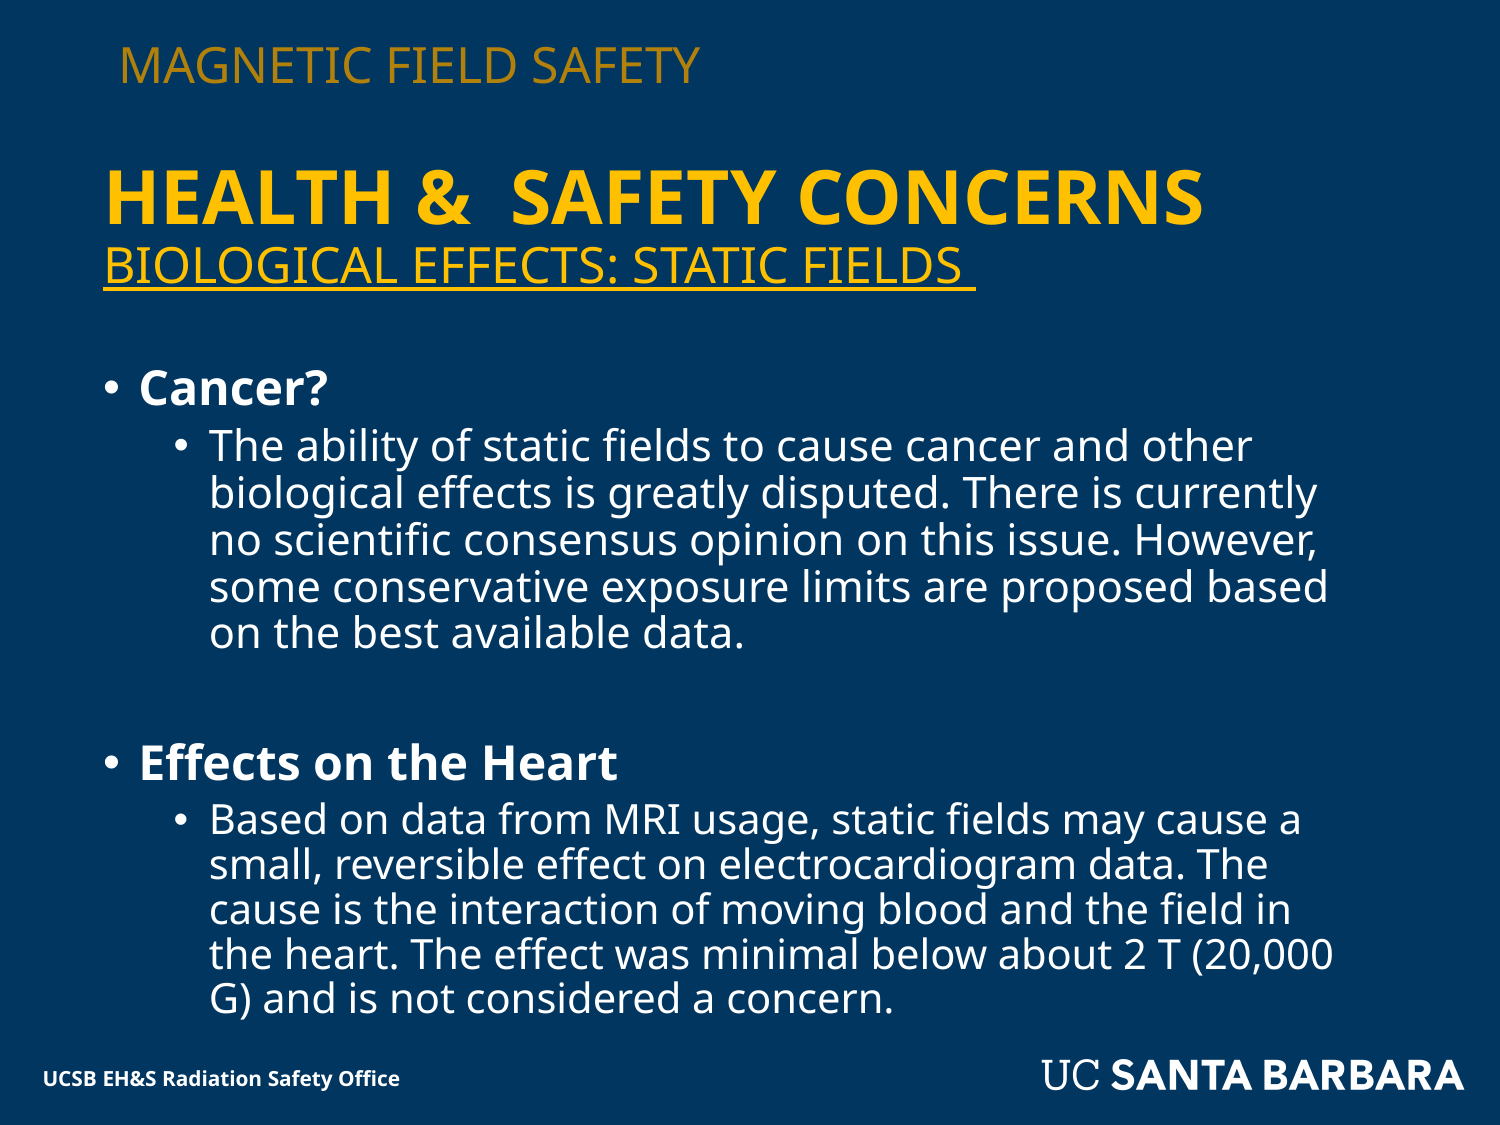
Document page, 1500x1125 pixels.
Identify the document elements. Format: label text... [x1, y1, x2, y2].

picture [1041, 1058, 1465, 1091]
list UCSB EH&S Radiation Safety Office [27, 1058, 750, 1102]
title Magnetic field safety [103, 36, 1147, 103]
text_box Health & Safety concerns Biological effects: static fields [103, 159, 1406, 236]
text_box Cancer? The ability of static fields to cause cancer and other biological effects is greatly disputed. There is currently no scientific consensus opinion on this issue. However, some conservative exposure limits are proposed based on the best available data. Effects on the Heart Based on data from MRI usage, static fields may cause a small, reversible effect on electrocardiogram data. The cause is the interaction of moving blood and the field in the heart. The effect was minimal below about 2 T (20,000 G) and is not considered a concern. [103, 363, 1360, 1026]
